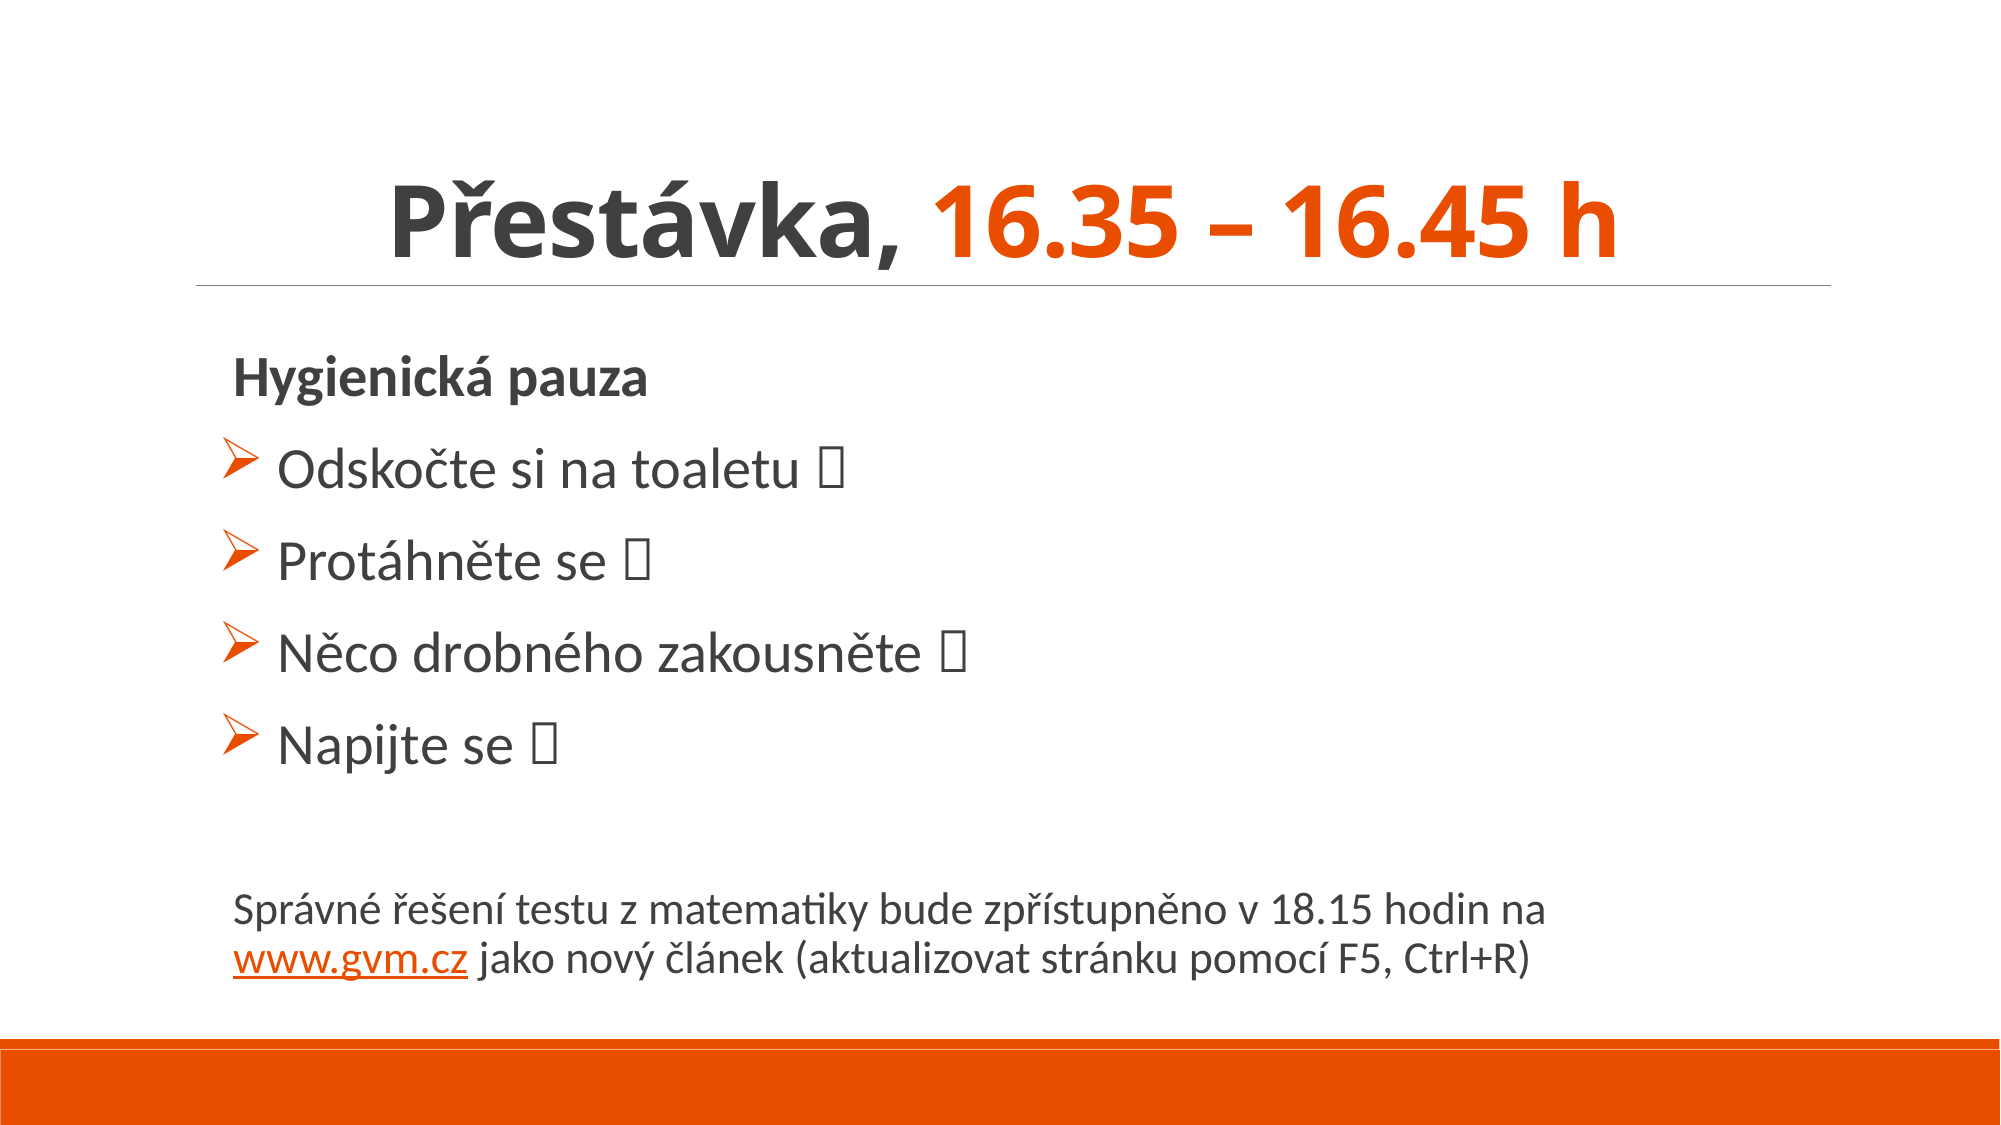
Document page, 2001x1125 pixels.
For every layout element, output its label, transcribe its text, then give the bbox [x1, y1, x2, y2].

list Hygienická pauza Odskočte si na toaletu  Protáhněte se  Něco drobného zakousněte  Napijte se  Správné řešení testu z matematiky bude zpřístupněno v 18.15 hodin na www.gvm.cz jako nový článek (aktualizovat stránku pomocí F5, Ctrl+R) [218, 338, 1792, 1028]
title Přestávka, 16.35 – 16.45 h [180, 47, 1830, 285]
